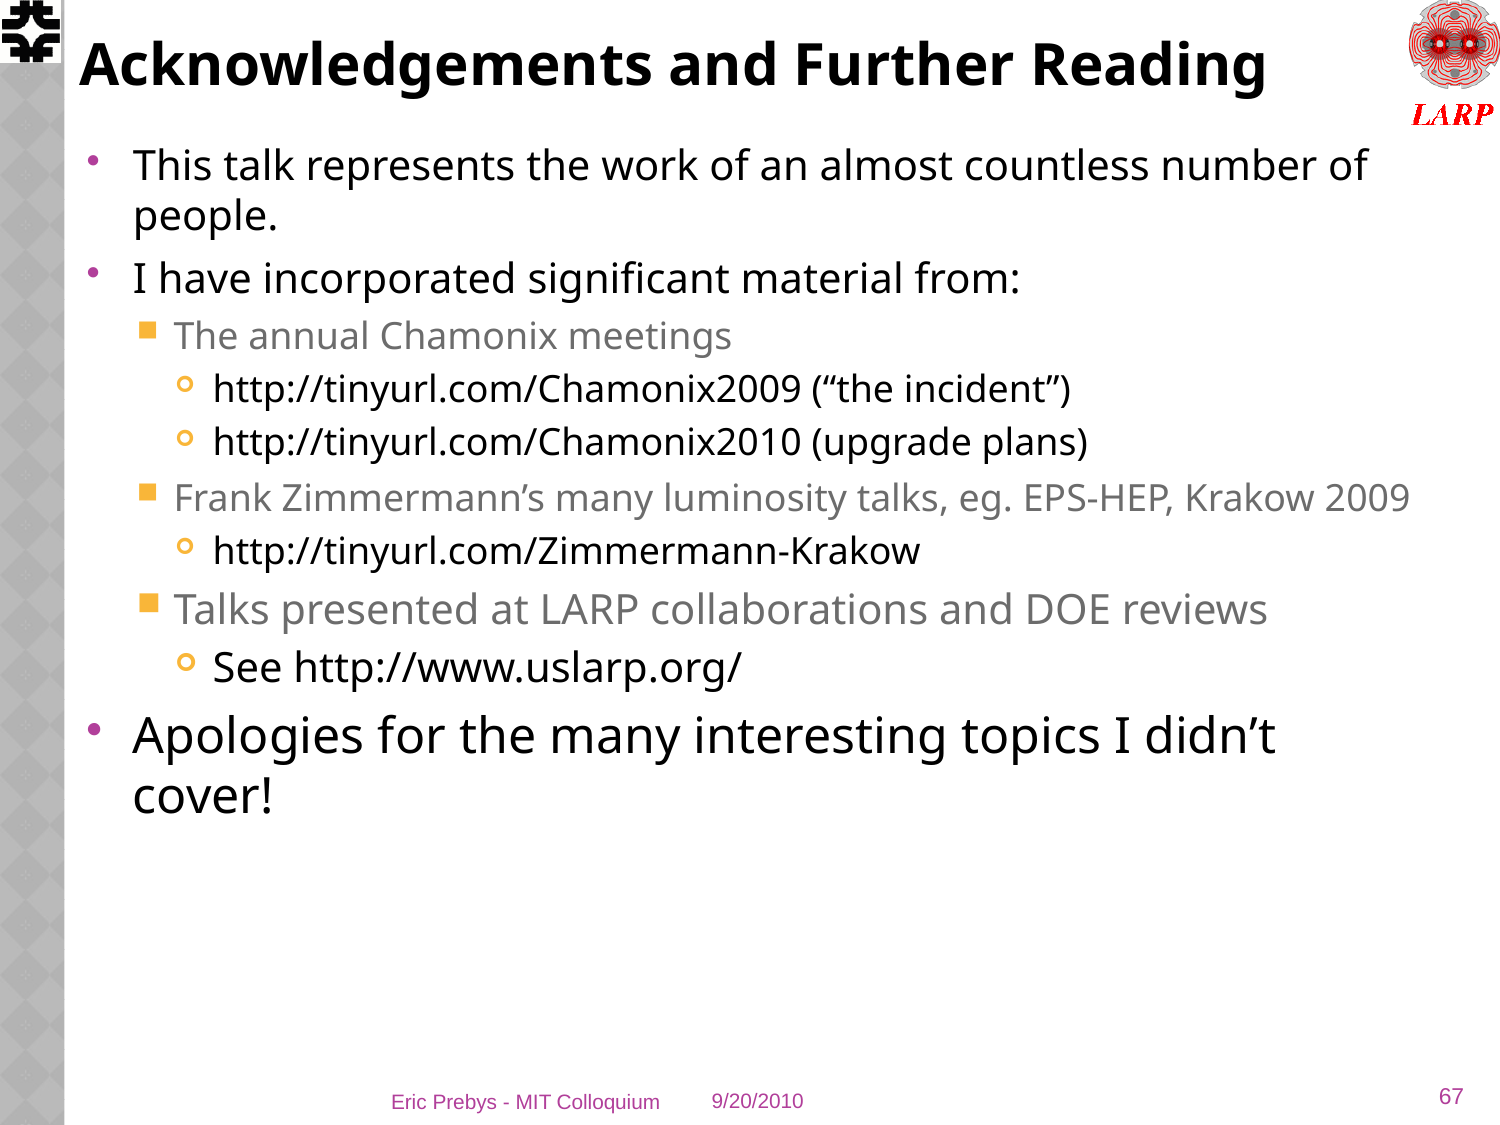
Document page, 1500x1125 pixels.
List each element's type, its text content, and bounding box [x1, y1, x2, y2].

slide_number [696, 1075, 1025, 1114]
table_cell Gauss [0, 0, 65, 1125]
slide_number 67 [1367, 1071, 1465, 1110]
list This talk represents the work of an almost countless number of people. I have incorporated significant material from: The annual Chamonix meetings http://tinyurl.com/Chamonix2009 (“the incident”) http://tinyurl.com/Chamonix2010 (upgrade plans) Frank Zimmermann’s many luminosity talks, eg. EPS-HEP, Krakow 2009 http://tinyurl.com/Zimmermann-Krakow Talks presented at LARP collaborations and DOE reviews See http://www.uslarp.org/ Apologies for the many interesting topics I didn’t cover! [72, 131, 1438, 1063]
title Acknowledgements and Further Reading [72, 24, 1428, 98]
picture [0, 0, 61, 63]
picture [1406, 0, 1500, 125]
footer Eric Prebys - MIT Colloquium [75, 1075, 675, 1114]
